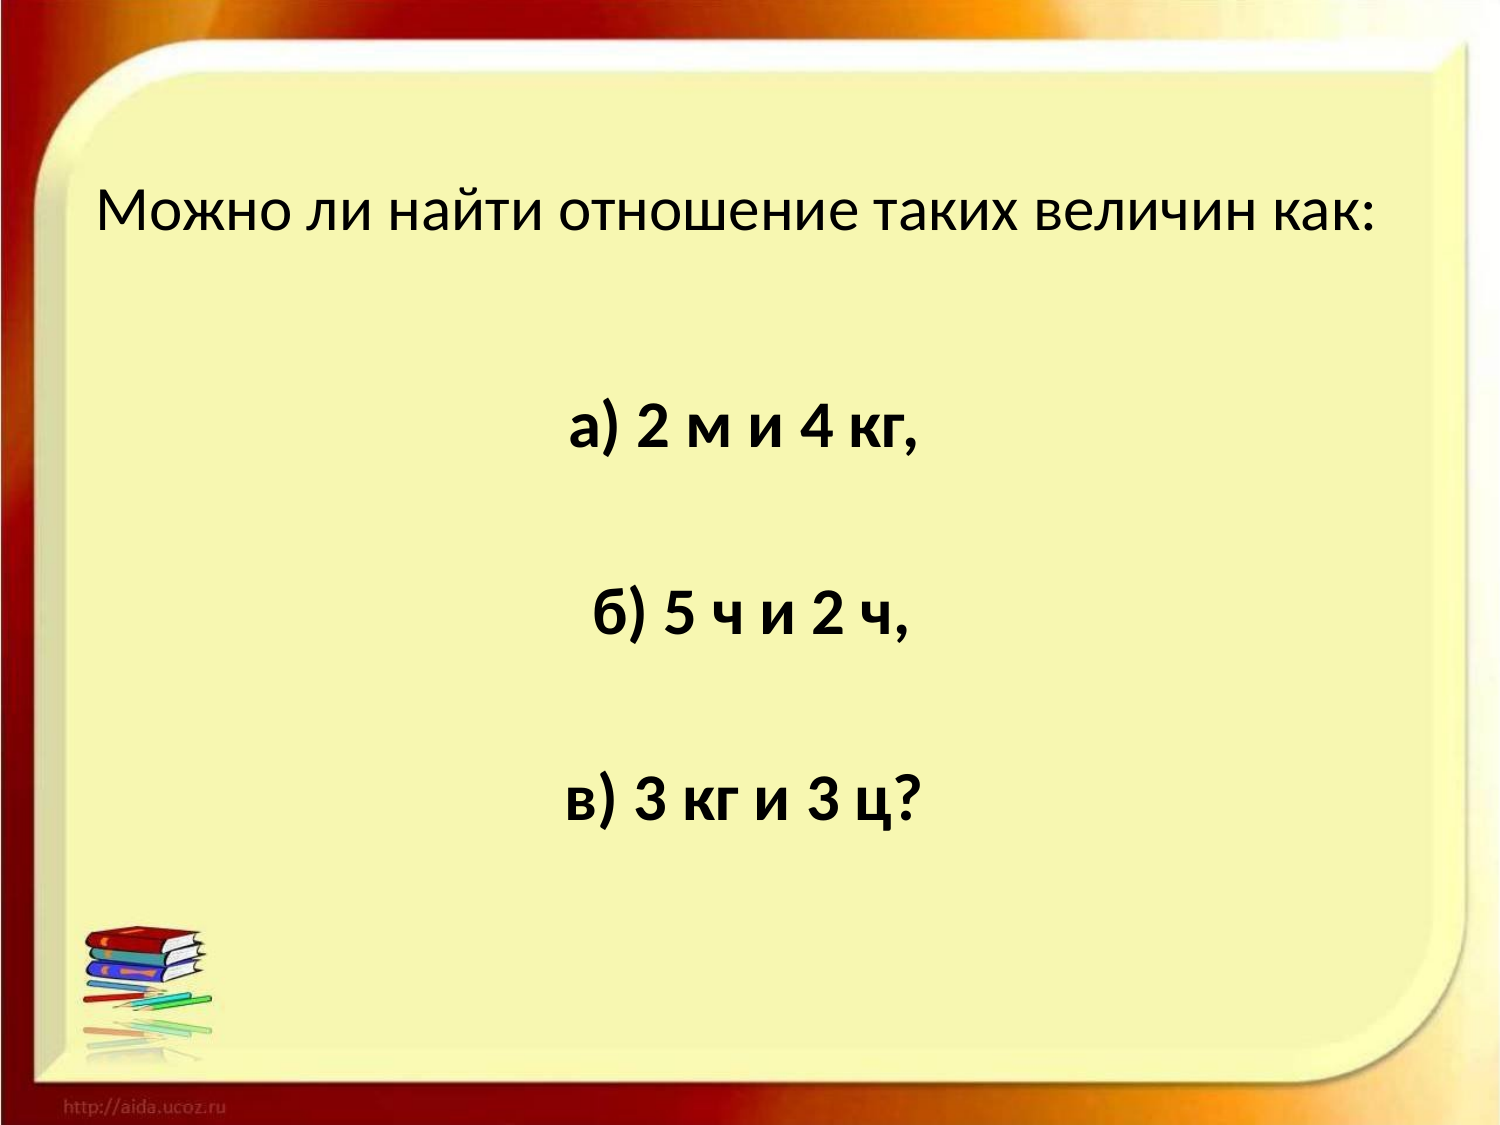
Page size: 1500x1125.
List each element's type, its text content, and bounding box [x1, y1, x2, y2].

title Можно ли найти отношение таких величин как: [76, 149, 1427, 337]
picture [0, 0, 1500, 1125]
list а) 2 м и 4 кг, б) 5 ч и 2 ч, в) 3 кг и 3 ц? [76, 373, 1427, 1116]
